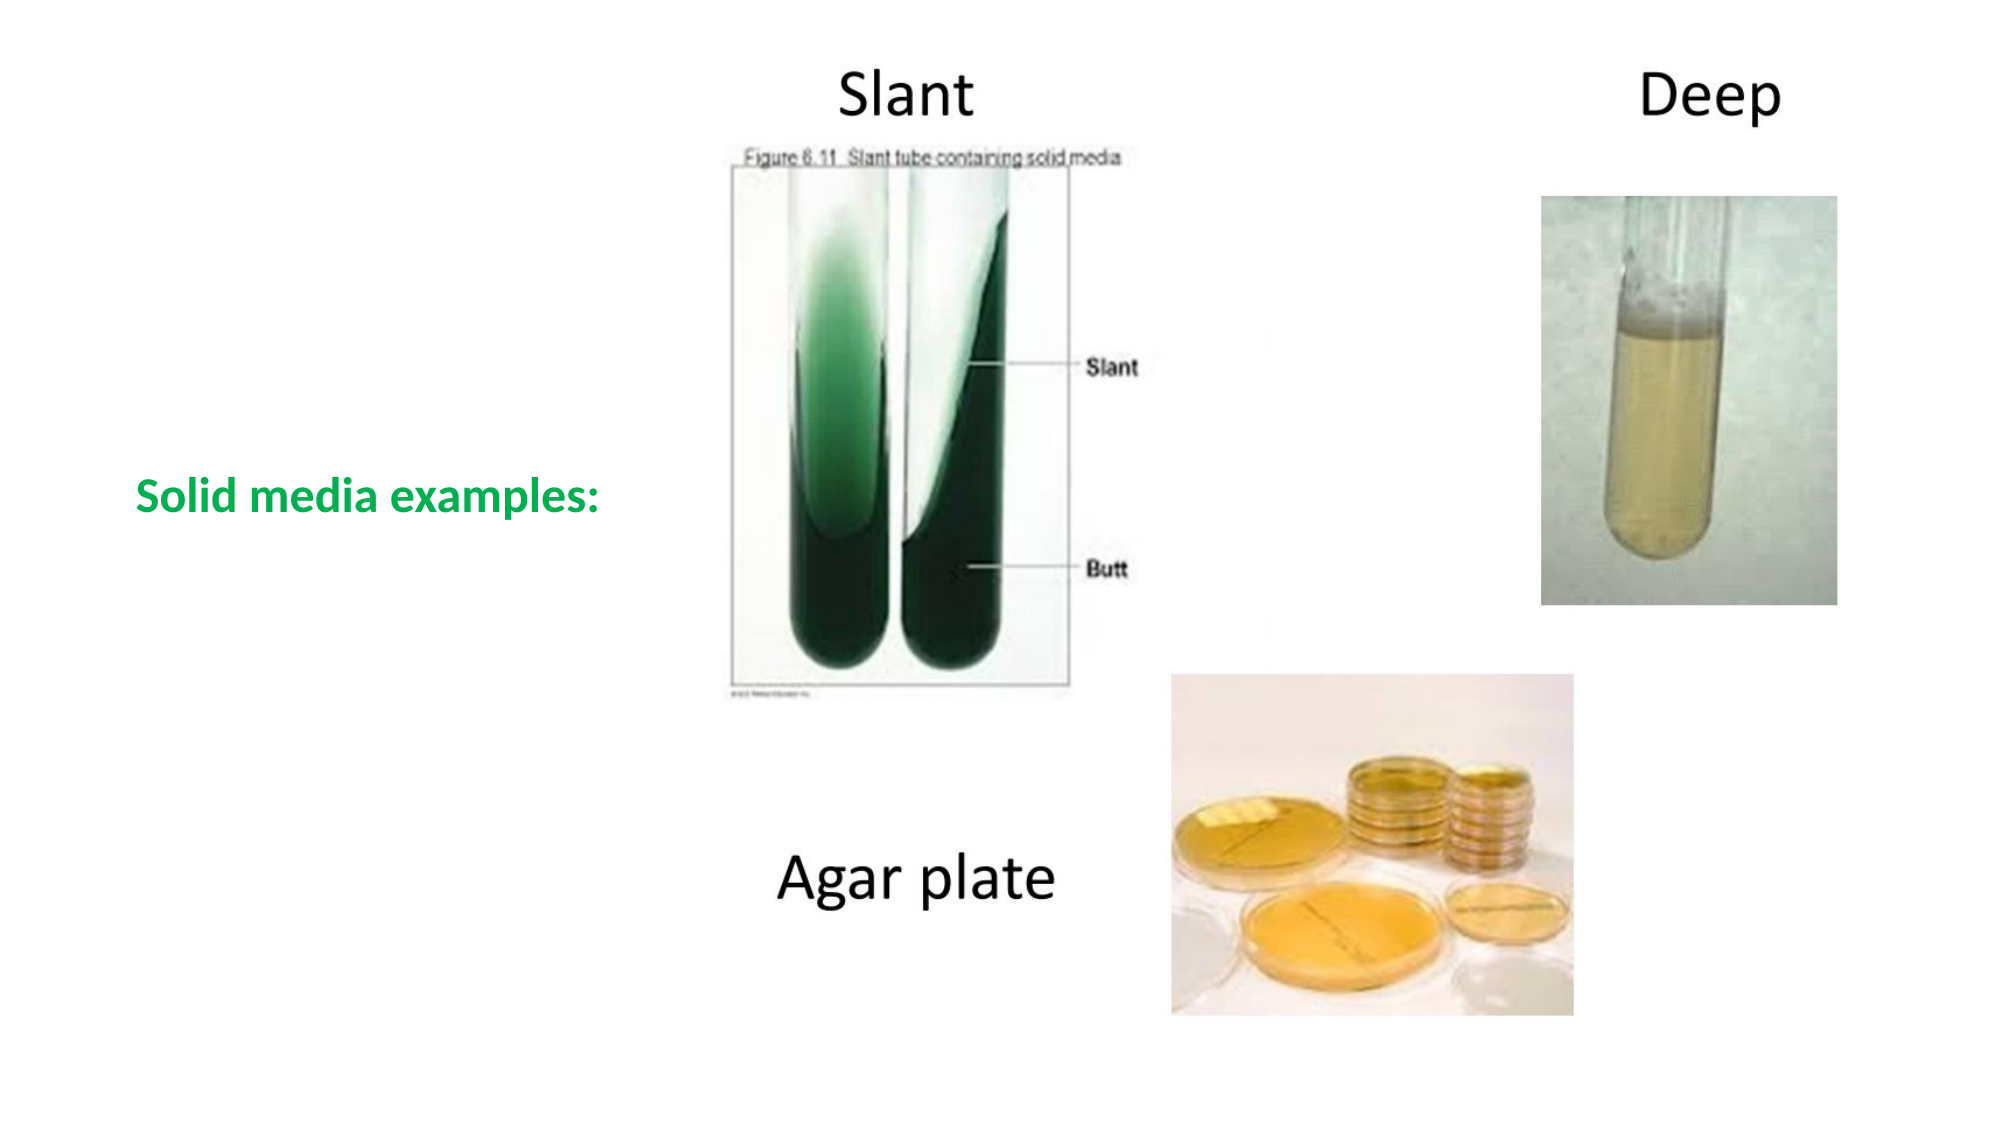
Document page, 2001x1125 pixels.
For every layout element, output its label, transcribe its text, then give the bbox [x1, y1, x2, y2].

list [662, 0, 1954, 1053]
text_box Solid media examples: [121, 454, 616, 575]
